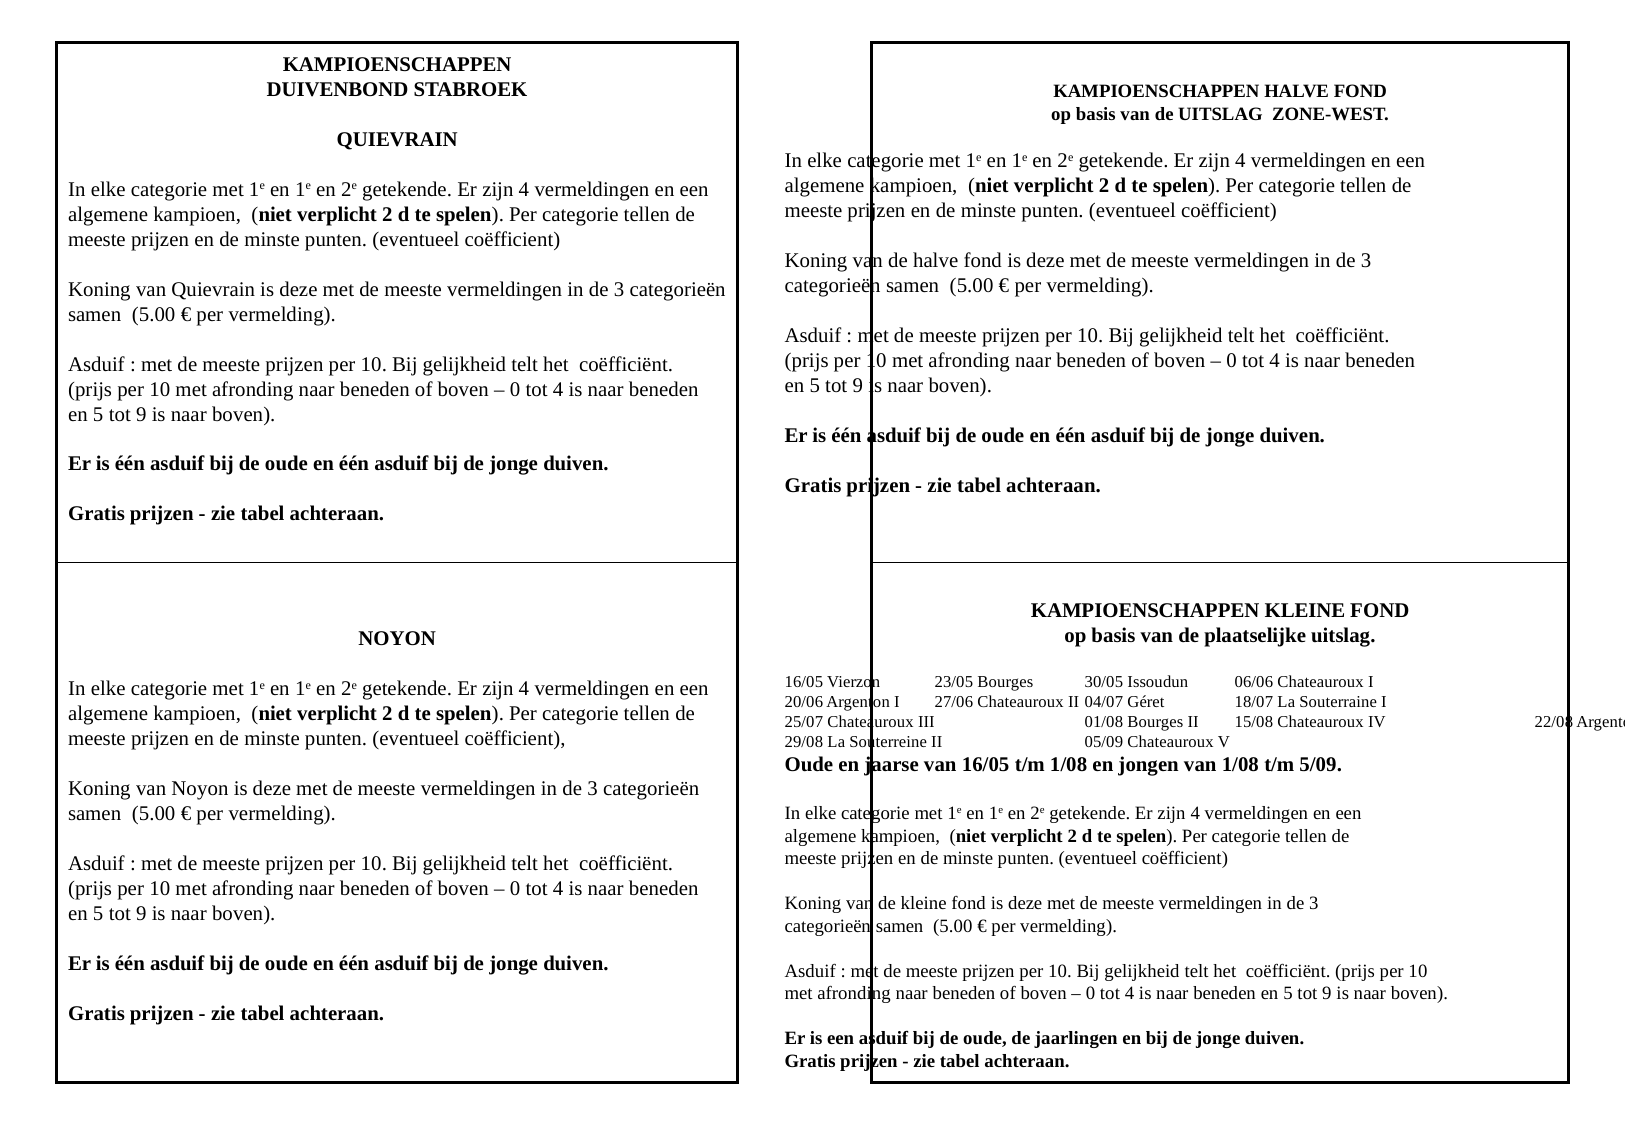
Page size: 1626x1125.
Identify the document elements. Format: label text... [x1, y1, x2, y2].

text_box KAMPIOENSCHAPPEN DUIVENBOND STABROEK QUIEVRAIN In elke categorie met 1e en 1e en 2e getekende. Er zijn 4 vermeldingen en een algemene kampioen, (niet verplicht 2 d te spelen). Per categorie tellen de meeste prijzen en de minste punten. (eventueel coëfficient) Koning van Quievrain is deze met de meeste vermeldingen in de 3 categorieën samen (5.00 € per vermelding). Asduif : met de meeste prijzen per 10. Bij gelijkheid telt het coëfficiënt. (prijs per 10 met afronding naar beneden of boven – 0 tot 4 is naar beneden en 5 tot 9 is naar boven). Er is één asduif bij de oude en één asduif bij de jonge duiven. Gratis prijzen - zie tabel achteraan. NOYON In elke categorie met 1e en 1e en 2e getekende. Er zijn 4 vermeldingen en een algemene kampioen, (niet verplicht 2 d te spelen). Per categorie tellen de meeste prijzen en de minste punten. (eventueel coëfficient), Koning van Noyon is deze met de meeste vermeldingen in de 3 categorieën samen (5.00 € per vermelding). Asduif : met de meeste prijzen per 10. Bij gelijkheid telt het coëfficiënt. (prijs per 10 met afronding naar beneden of boven – 0 tot 4 is naar beneden en 5 tot 9 is naar boven). Er is één asduif bij de oude en één asduif bij de jonge duiven. Gratis prijzen - zie tabel achteraan. [56, 568, 738, 1083]
text_box KAMPIOENSCHAPPEN HALVE FOND op basis van de UITSLAG ZONE-WEST. In elke categorie met 1e en 1e en 2e getekende. Er zijn 4 vermeldingen en een algemene kampioen, (niet verplicht 2 d te spelen). Per categorie tellen de meeste prijzen en de minste punten. (eventueel coëfficient) Koning van de halve fond is deze met de meeste vermeldingen in de 3 categorieën samen (5.00 € per vermelding). Asduif : met de meeste prijzen per 10. Bij gelijkheid telt het coëfficiënt. (prijs per 10 met afronding naar beneden of boven – 0 tot 4 is naar beneden en 5 tot 9 is naar boven). Er is één asduif bij de oude en één asduif bij de jonge duiven. Gratis prijzen - zie tabel achteraan. KAMPIOENSCHAPPEN KLEINE FOND op basis van de plaatselijke uitslag. 16/05 Vierzon 23/05 Bourges 30/05 Issoudun 06/06 Chateauroux I 20/06 Argenton I 27/06 Chateauroux II 04/07 Géret 18/07 La Souterraine I 25/07 Chateauroux III 01/08 Bourges II 15/08 Chateauroux IV 22/08 Argenton II 29/08 La Souterreine II 05/09 Chateauroux V Oude en jaarse van 16/05 t/m 1/08 en jongen van 1/08 t/m 5/09. In elke categorie met 1e en 1e en 2e getekende. Er zijn 4 vermeldingen en een algemene kampioen, (niet verplicht 2 d te spelen). Per categorie tellen de meeste prijzen en de minste punten. (eventueel coëfficient) Koning van de kleine fond is deze met de meeste vermeldingen in de 3 categorieën samen (5.00 € per vermelding). Asduif : met de meeste prijzen per 10. Bij gelijkheid telt het coëfficiënt. (prijs per 10 met afronding naar beneden of boven – 0 tot 4 is naar beneden en 5 tot 9 is naar boven). Er is een asduif bij de oude, de jaarlingen en bij de jonge duiven. Gratis prijzen - zie tabel achteraan. [871, 42, 1569, 562]
text_box KAMPIOENSCHAPPEN DUIVENBOND STABROEK QUIEVRAIN In elke categorie met 1e en 1e en 2e getekende. Er zijn 4 vermeldingen en een algemene kampioen, (niet verplicht 2 d te spelen). Per categorie tellen de meeste prijzen en de minste punten. (eventueel coëfficient) Koning van Quievrain is deze met de meeste vermeldingen in de 3 categorieën samen (5.00 € per vermelding). Asduif : met de meeste prijzen per 10. Bij gelijkheid telt het coëfficiënt. (prijs per 10 met afronding naar beneden of boven – 0 tot 4 is naar beneden en 5 tot 9 is naar boven). Er is één asduif bij de oude en één asduif bij de jonge duiven. Gratis prijzen - zie tabel achteraan. NOYON In elke categorie met 1e en 1e en 2e getekende. Er zijn 4 vermeldingen en een algemene kampioen, (niet verplicht 2 d te spelen). Per categorie tellen de meeste prijzen en de minste punten. (eventueel coëfficient), Koning van Noyon is deze met de meeste vermeldingen in de 3 categorieën samen (5.00 € per vermelding). Asduif : met de meeste prijzen per 10. Bij gelijkheid telt het coëfficiënt. (prijs per 10 met afronding naar beneden of boven – 0 tot 4 is naar beneden en 5 tot 9 is naar boven). Er is één asduif bij de oude en één asduif bij de jonge duiven. Gratis prijzen - zie tabel achteraan. [56, 42, 738, 562]
text_box KAMPIOENSCHAPPEN HALVE FOND op basis van de UITSLAG ZONE-WEST. In elke categorie met 1e en 1e en 2e getekende. Er zijn 4 vermeldingen en een algemene kampioen, (niet verplicht 2 d te spelen). Per categorie tellen de meeste prijzen en de minste punten. (eventueel coëfficient) Koning van de halve fond is deze met de meeste vermeldingen in de 3 categorieën samen (5.00 € per vermelding). Asduif : met de meeste prijzen per 10. Bij gelijkheid telt het coëfficiënt. (prijs per 10 met afronding naar beneden of boven – 0 tot 4 is naar beneden en 5 tot 9 is naar boven). Er is één asduif bij de oude en één asduif bij de jonge duiven. Gratis prijzen - zie tabel achteraan. KAMPIOENSCHAPPEN KLEINE FOND op basis van de plaatselijke uitslag. 16/05 Vierzon 23/05 Bourges 30/05 Issoudun 06/06 Chateauroux I 20/06 Argenton I 27/06 Chateauroux II 04/07 Géret 18/07 La Souterraine I 25/07 Chateauroux III 01/08 Bourges II 15/08 Chateauroux IV 22/08 Argenton II 29/08 La Souterreine II 05/09 Chateauroux V Oude en jaarse van 16/05 t/m 1/08 en jongen van 1/08 t/m 5/09. In elke categorie met 1e en 1e en 2e getekende. Er zijn 4 vermeldingen en een algemene kampioen, (niet verplicht 2 d te spelen). Per categorie tellen de meeste prijzen en de minste punten. (eventueel coëfficient) Koning van de kleine fond is deze met de meeste vermeldingen in de 3 categorieën samen (5.00 € per vermelding). Asduif : met de meeste prijzen per 10. Bij gelijkheid telt het coëfficiënt. (prijs per 10 met afronding naar beneden of boven – 0 tot 4 is naar beneden en 5 tot 9 is naar boven). Er is een asduif bij de oude, de jaarlingen en bij de jonge duiven. Gratis prijzen - zie tabel achteraan. [871, 569, 1569, 1083]
